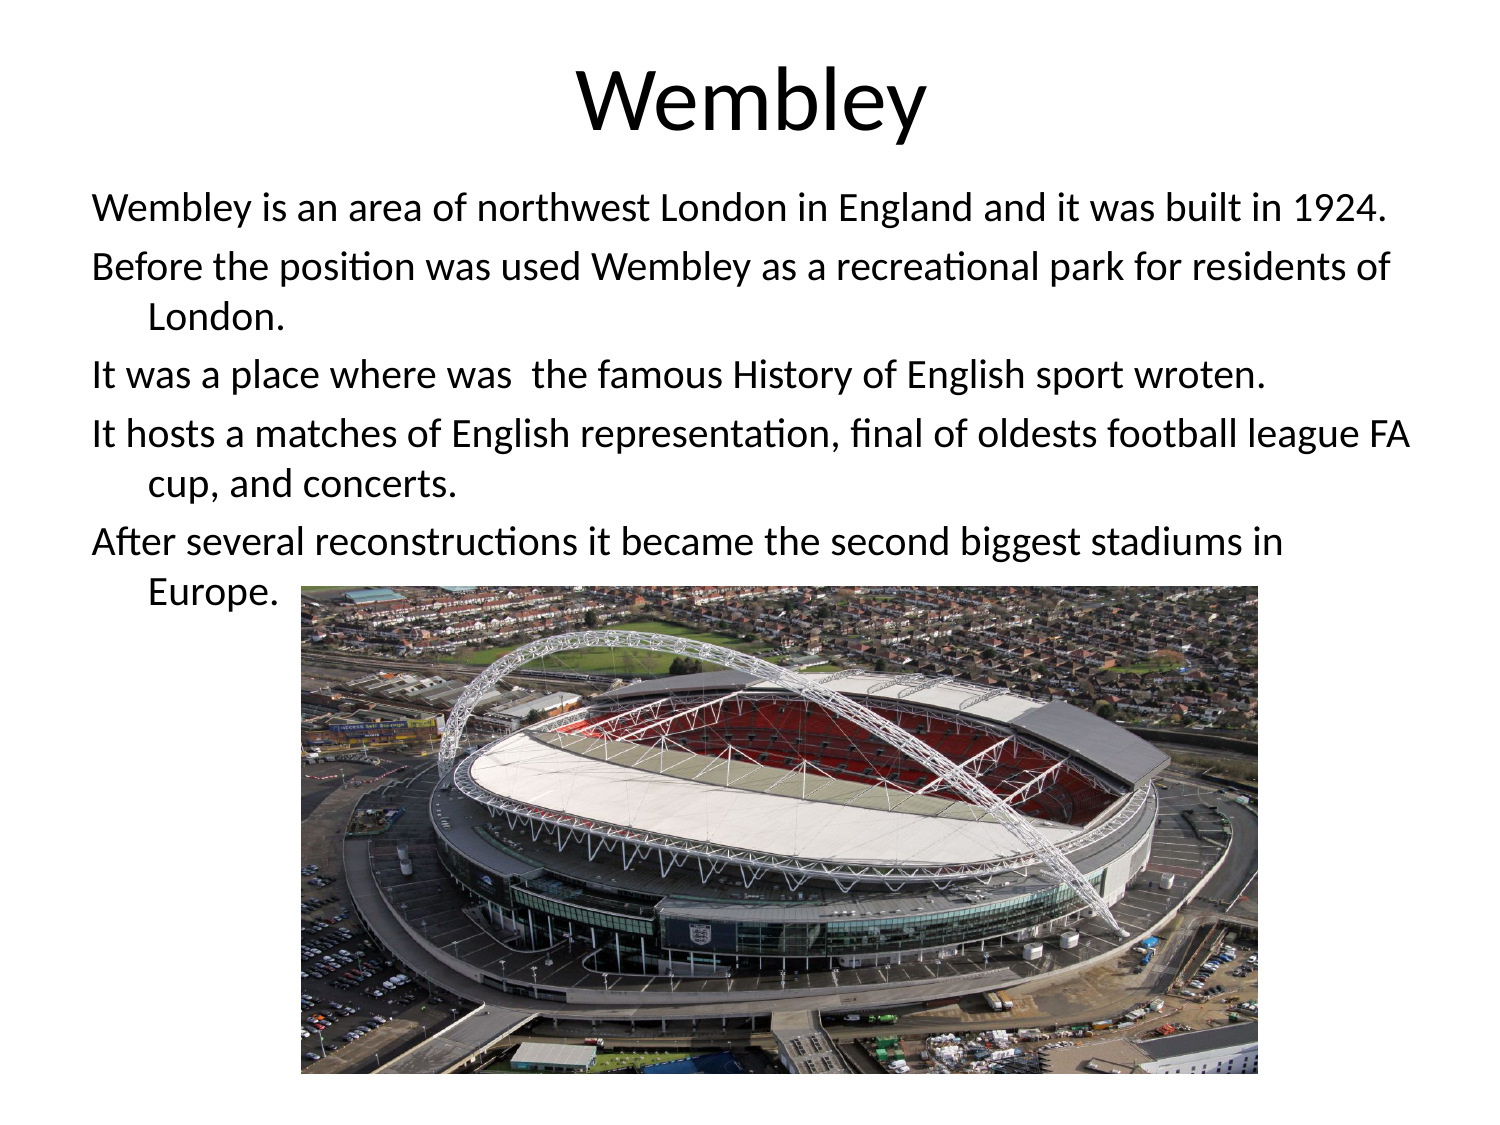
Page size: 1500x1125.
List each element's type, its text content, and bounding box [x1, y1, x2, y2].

picture [300, 585, 1259, 1074]
list Wembley is an area of northwest London in England and it was built in 1924. Before the position was used Wembley as a recreational park for residents of London. It was a place where was the famous History of English sport wroten. It hosts a matches of English representation, final of oldests football league FA cup, and concerts. After several reconstructions it became the second biggest stadiums in Europe. [76, 172, 1427, 916]
title Wembley [76, 0, 1427, 172]
